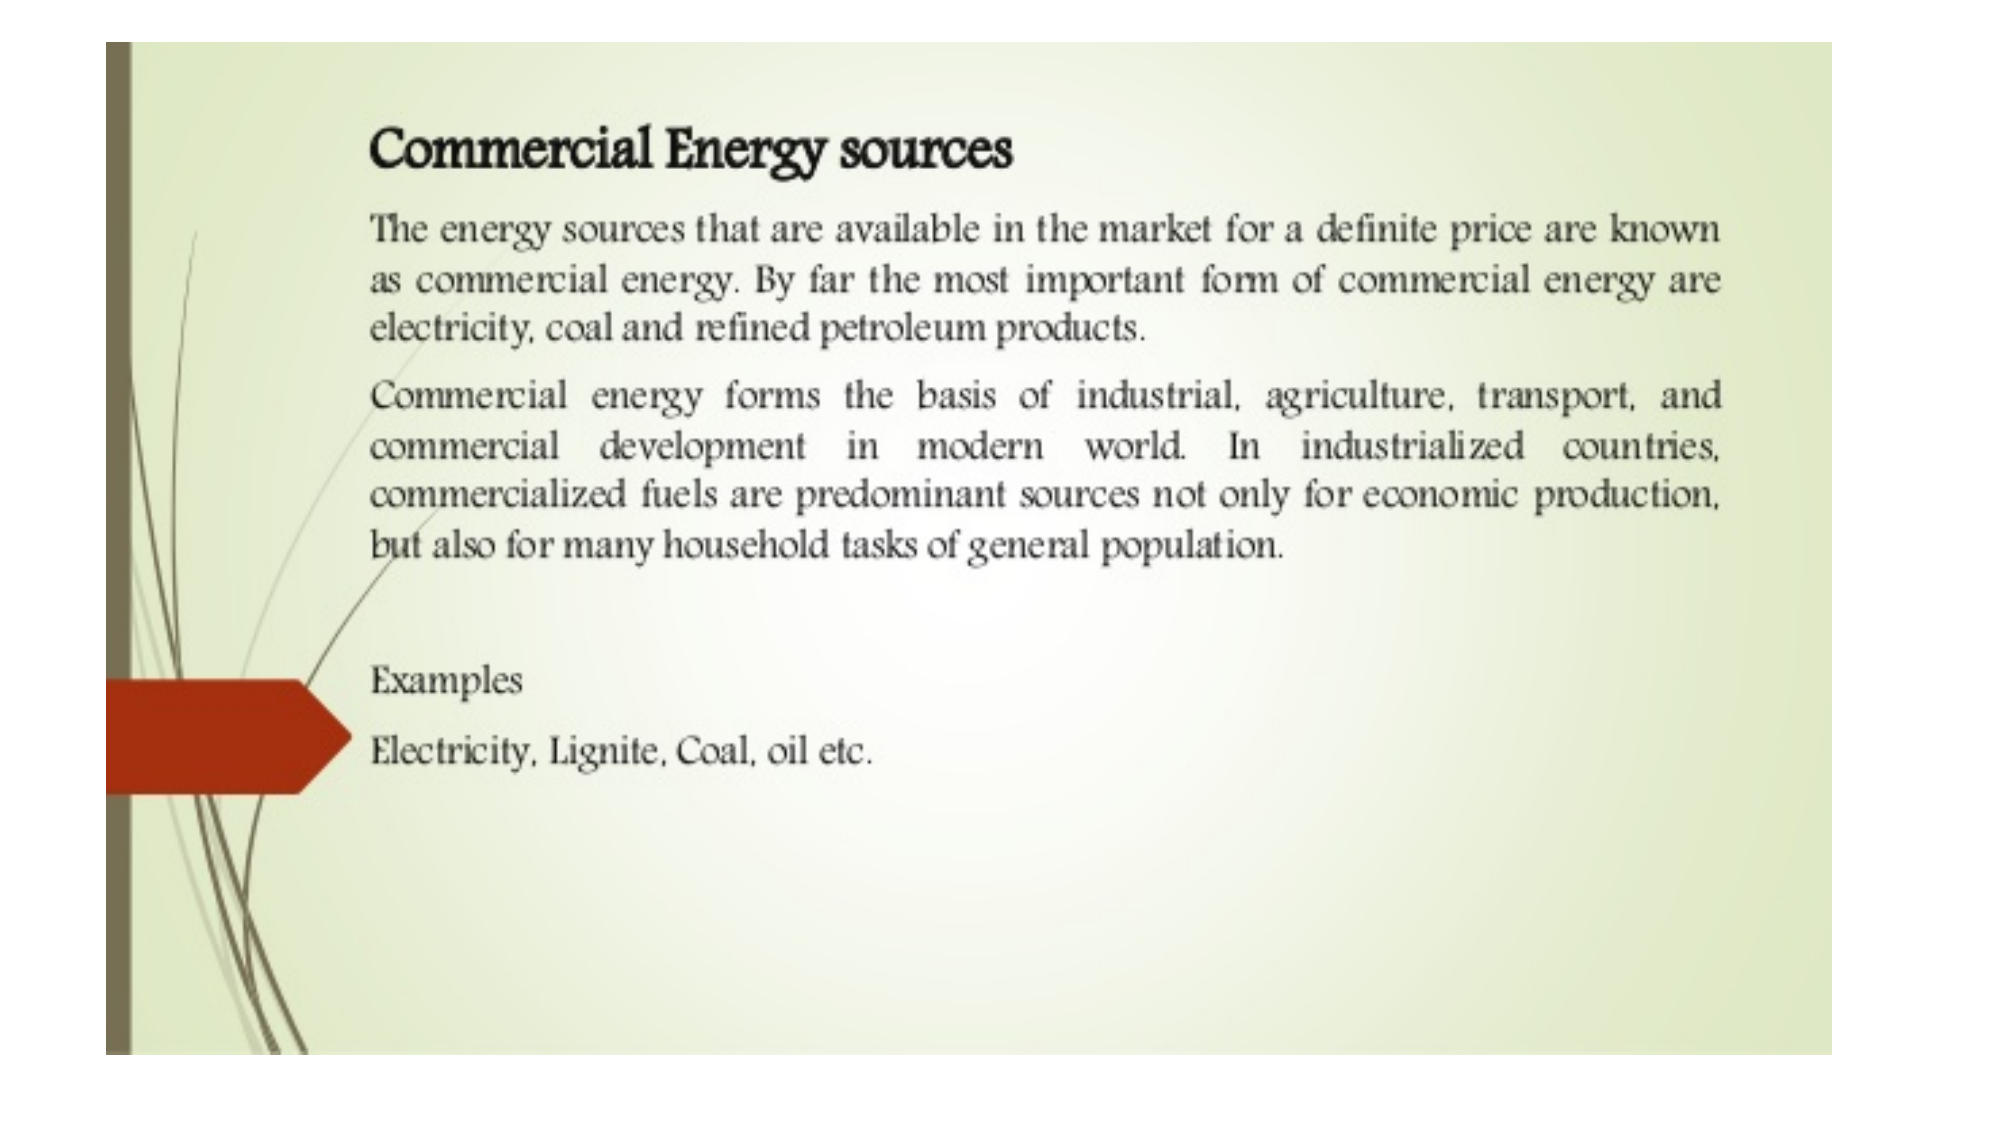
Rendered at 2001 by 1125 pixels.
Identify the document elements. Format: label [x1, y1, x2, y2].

list [106, 42, 1832, 1055]
